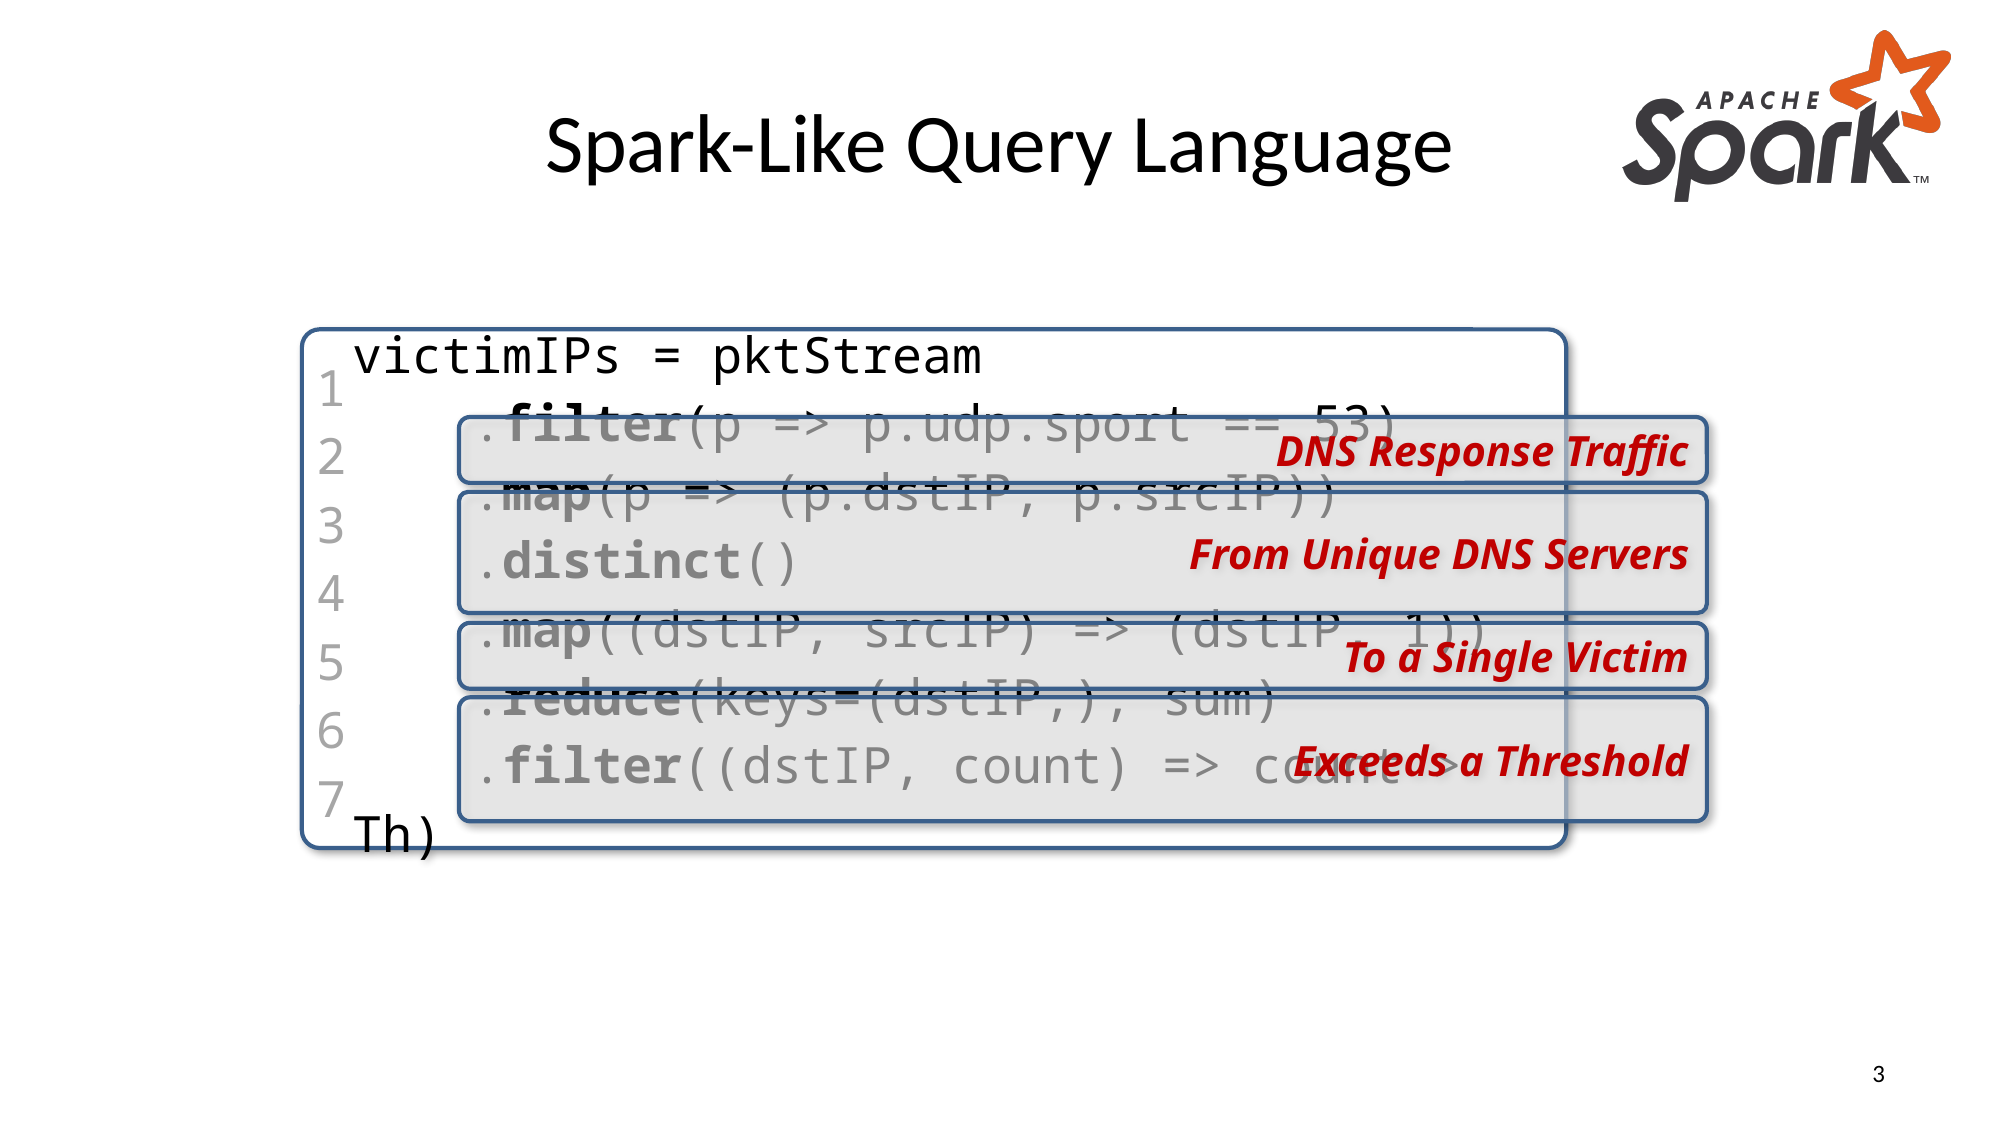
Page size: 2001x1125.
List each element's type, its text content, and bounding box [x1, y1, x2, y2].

title Spark-Like Query Language [99, 45, 1900, 233]
text_box victimIPs = pktStream .filter(p => p.udp.sport == 53) .map(p => (p.dstIP, p.srcIP)) .distinct() .map((dstIP, srcIP) => (dstIP, 1)) .reduce(keys=(dstIP,), sum) .filter((dstIP, count) => count > Th) [299, 327, 1569, 851]
text_box Exceeds a Threshold [456, 695, 1709, 824]
text_box 1 2 3 4 5 6 7 [301, 340, 362, 835]
text_box DNS Response Traffic [456, 414, 1709, 485]
text_box To a Single Victim [456, 620, 1709, 691]
slide_number 2 [1433, 1042, 1900, 1103]
text_box From Unique DNS Servers [456, 489, 1709, 616]
picture [1622, 30, 1952, 202]
